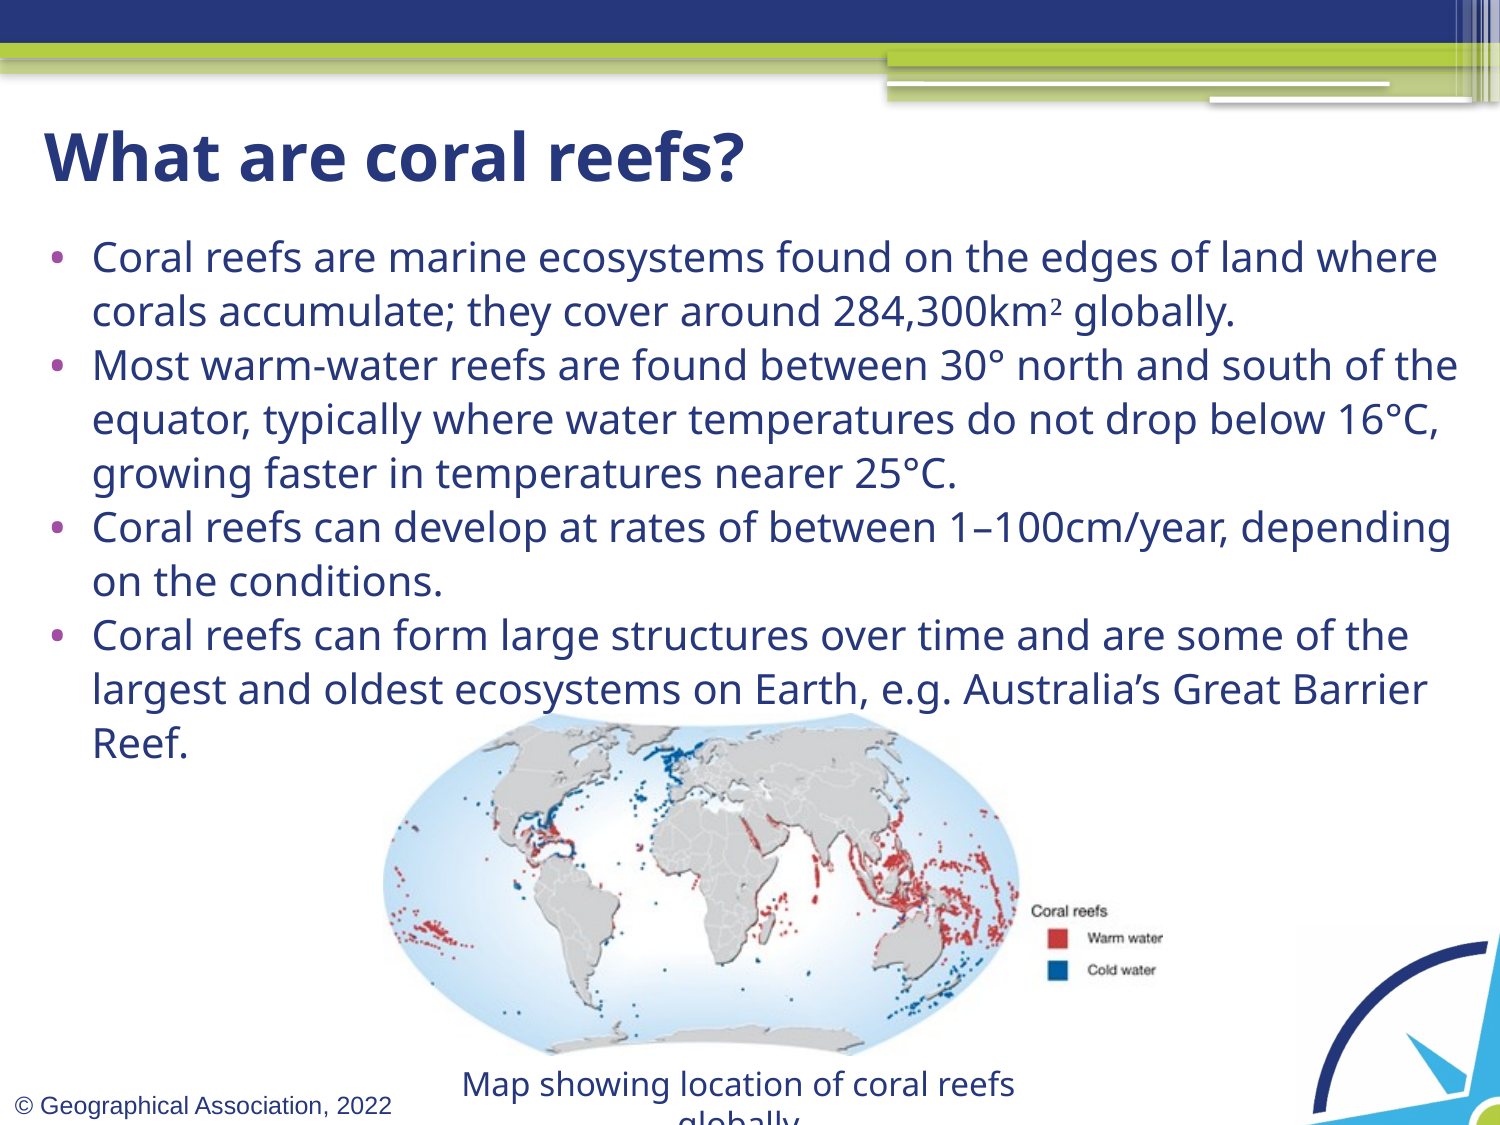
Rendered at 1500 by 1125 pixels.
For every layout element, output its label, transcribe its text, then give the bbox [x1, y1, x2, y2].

picture [383, 712, 1163, 1056]
picture [1296, 927, 1500, 1125]
title What are coral reefs? [29, 106, 1380, 203]
text_box Map showing location of coral reefs globally [383, 1064, 1094, 1125]
text_box Coral reefs are marine ecosystems found on the edges of land where corals accumulate; they cover around 284,300km² globally. Most warm-water reefs are found between 30° north and south of the equator, typically where water temperatures do not drop below 16°C, growing faster in temperatures nearer 25°C. Coral reefs can develop at rates of between 1–100cm/year, depending on the conditions. Coral reefs can form large structures over time and are some of the largest and oldest ecosystems on Earth, e.g. Australia’s Great Barrier Reef. [16, 219, 1500, 775]
